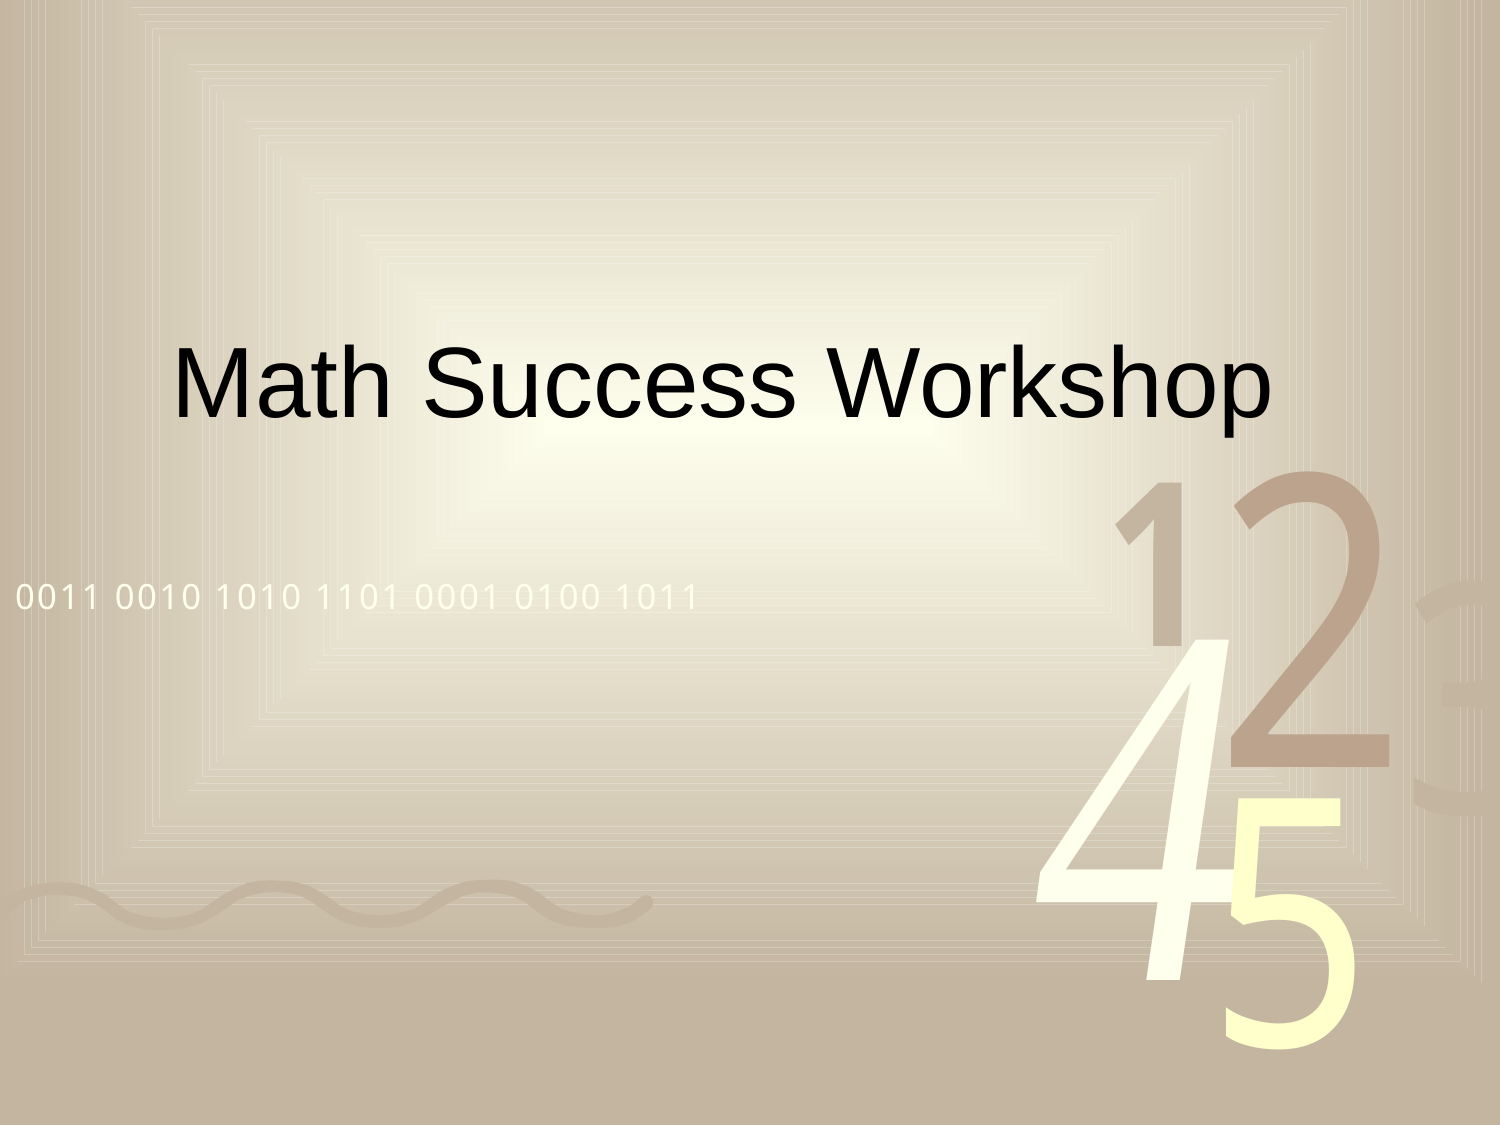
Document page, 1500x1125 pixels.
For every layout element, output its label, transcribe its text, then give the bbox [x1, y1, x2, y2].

title Math Success Workshop [85, 257, 1362, 446]
